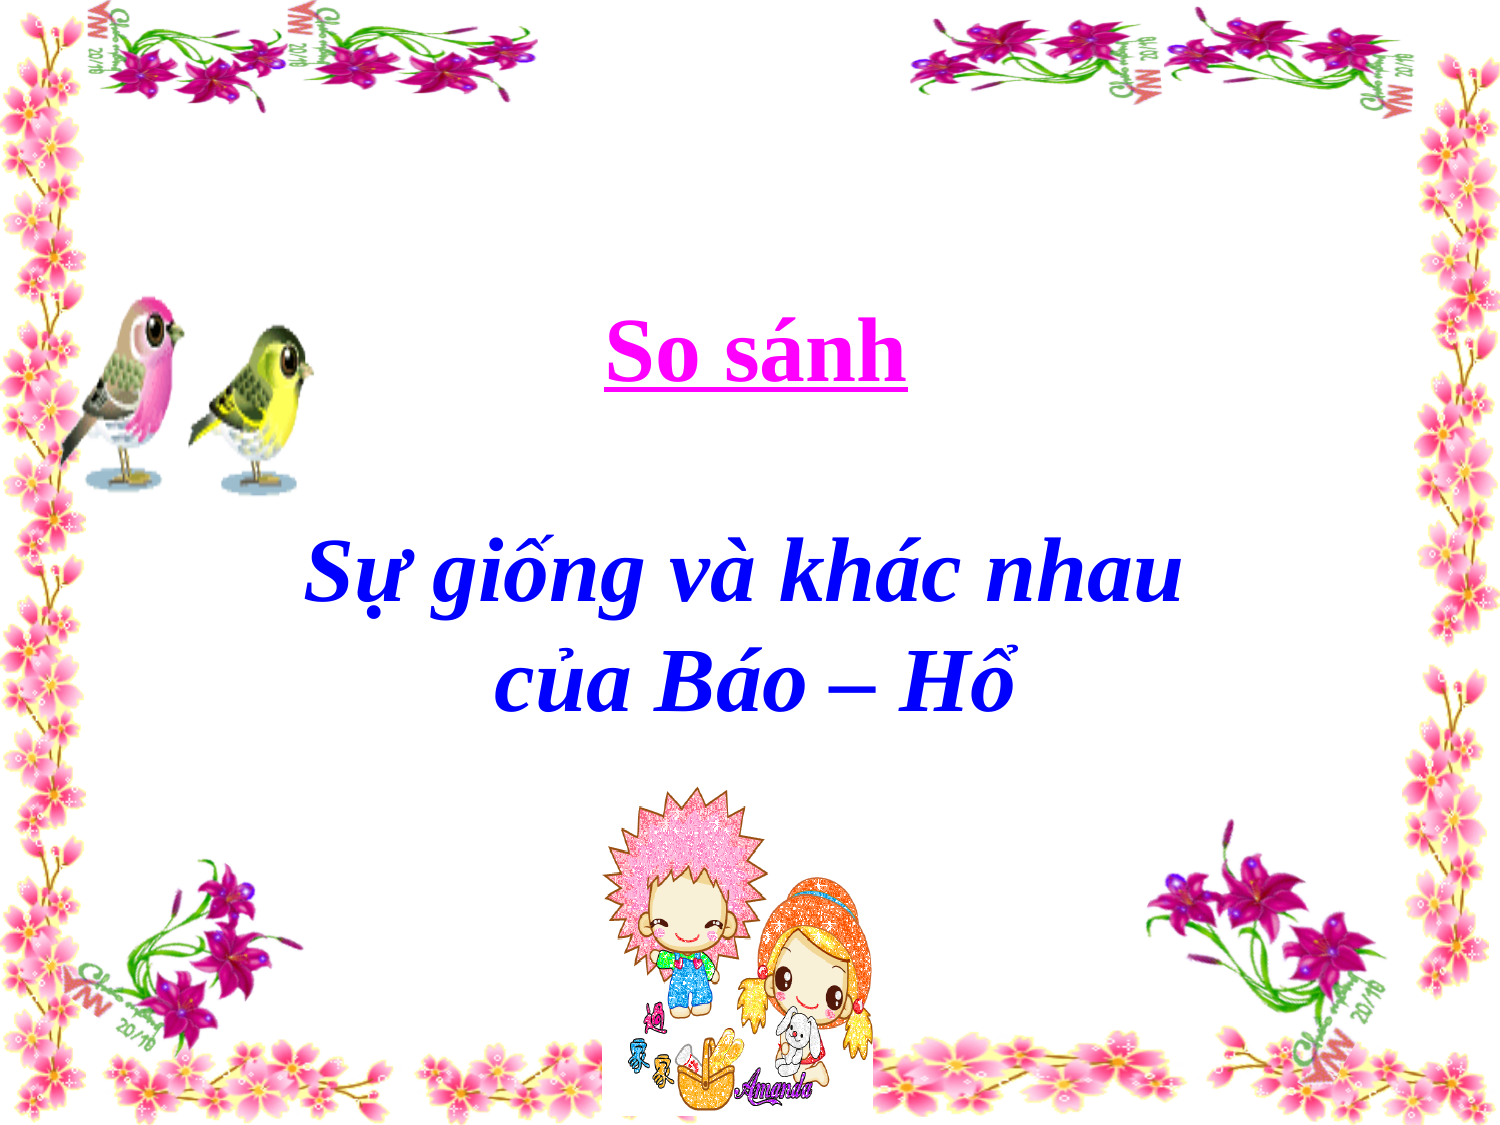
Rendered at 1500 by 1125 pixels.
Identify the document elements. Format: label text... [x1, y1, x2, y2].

picture [413, 39, 1500, 1125]
title So sánh Sự giống và khác nhau của Báo – Hổ [90, 45, 1412, 975]
picture [288, 0, 537, 182]
picture [905, 0, 1162, 182]
picture [0, 0, 406, 1125]
picture [1162, 0, 1417, 183]
picture [88, 0, 287, 163]
